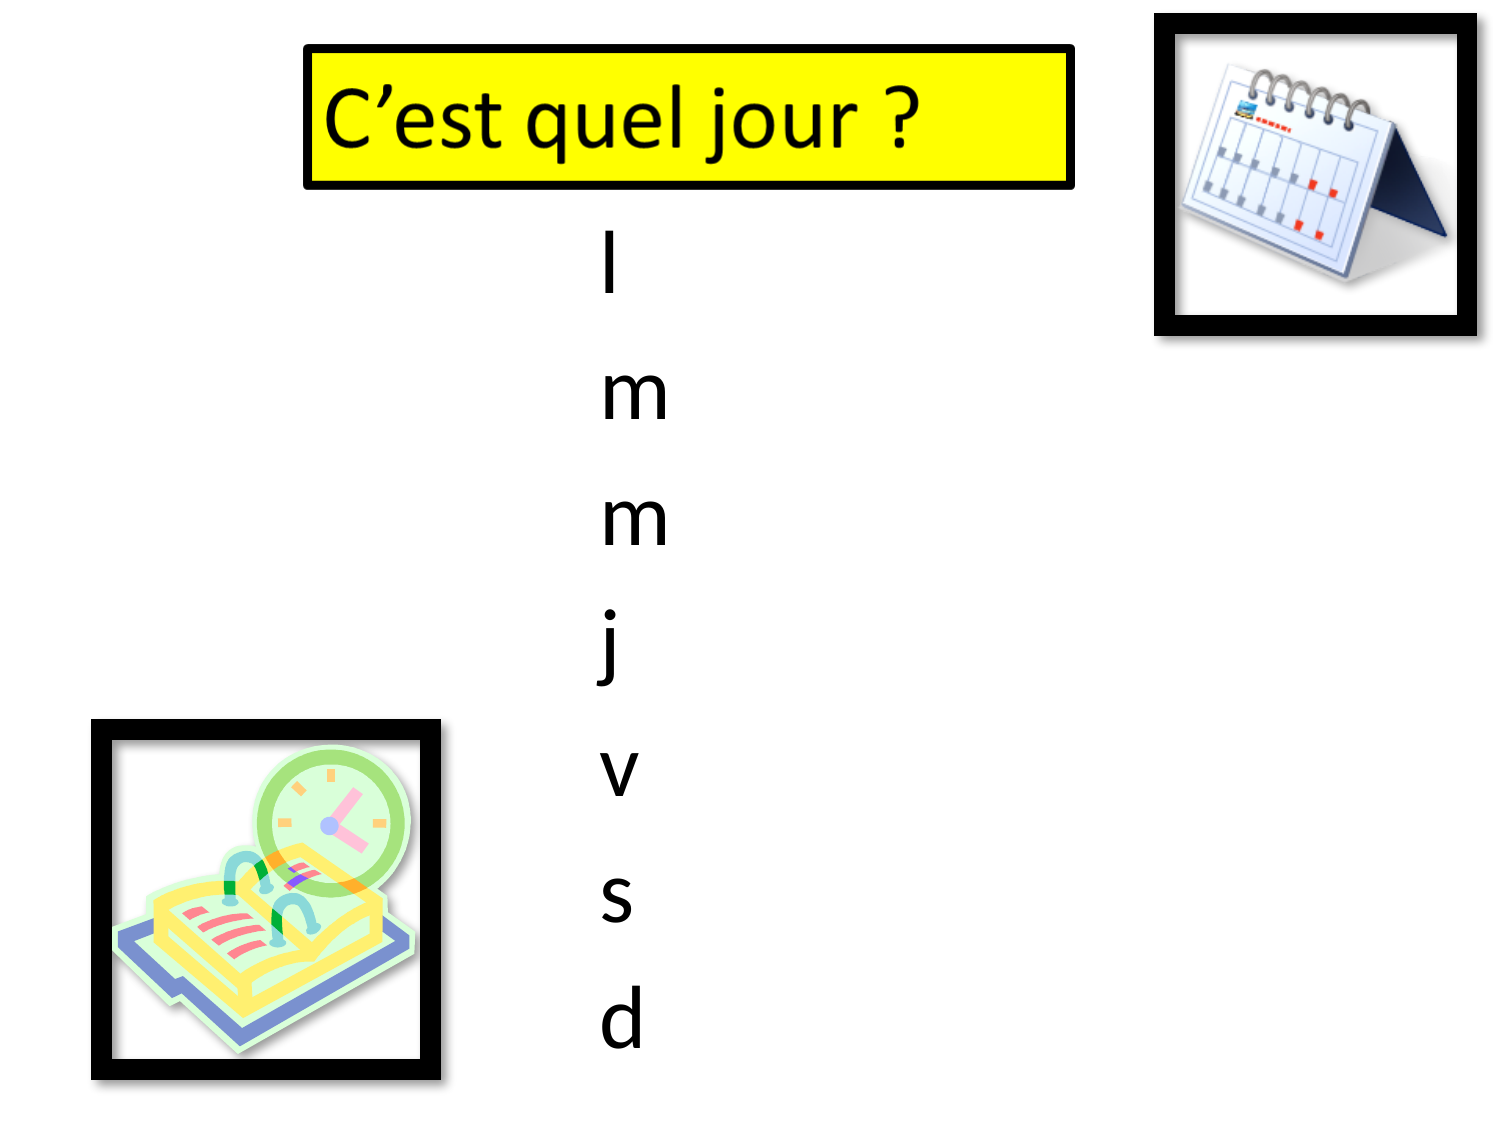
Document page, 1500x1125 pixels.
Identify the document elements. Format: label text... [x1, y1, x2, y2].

picture [1174, 33, 1457, 316]
picture [111, 739, 421, 1060]
picture [265, 33, 1075, 227]
list l m m j v s d [584, 235, 715, 1083]
